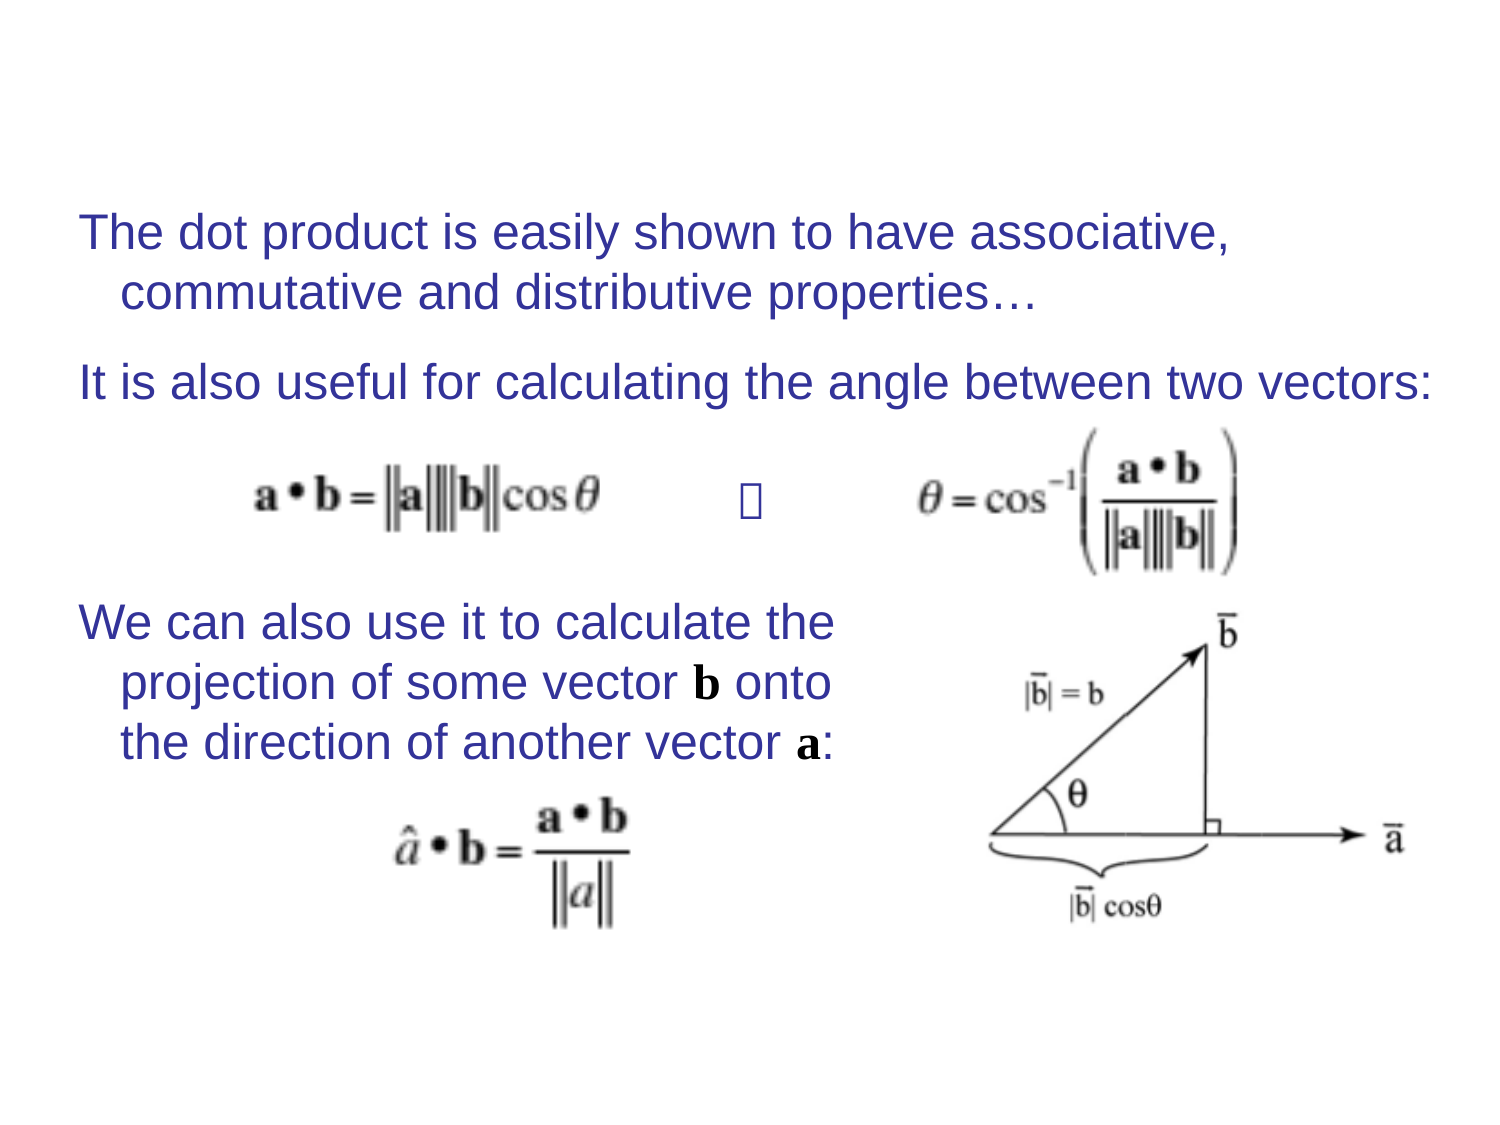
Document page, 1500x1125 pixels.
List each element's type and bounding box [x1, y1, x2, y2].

text_box [56, 192, 1457, 933]
text_box [249, 459, 601, 534]
